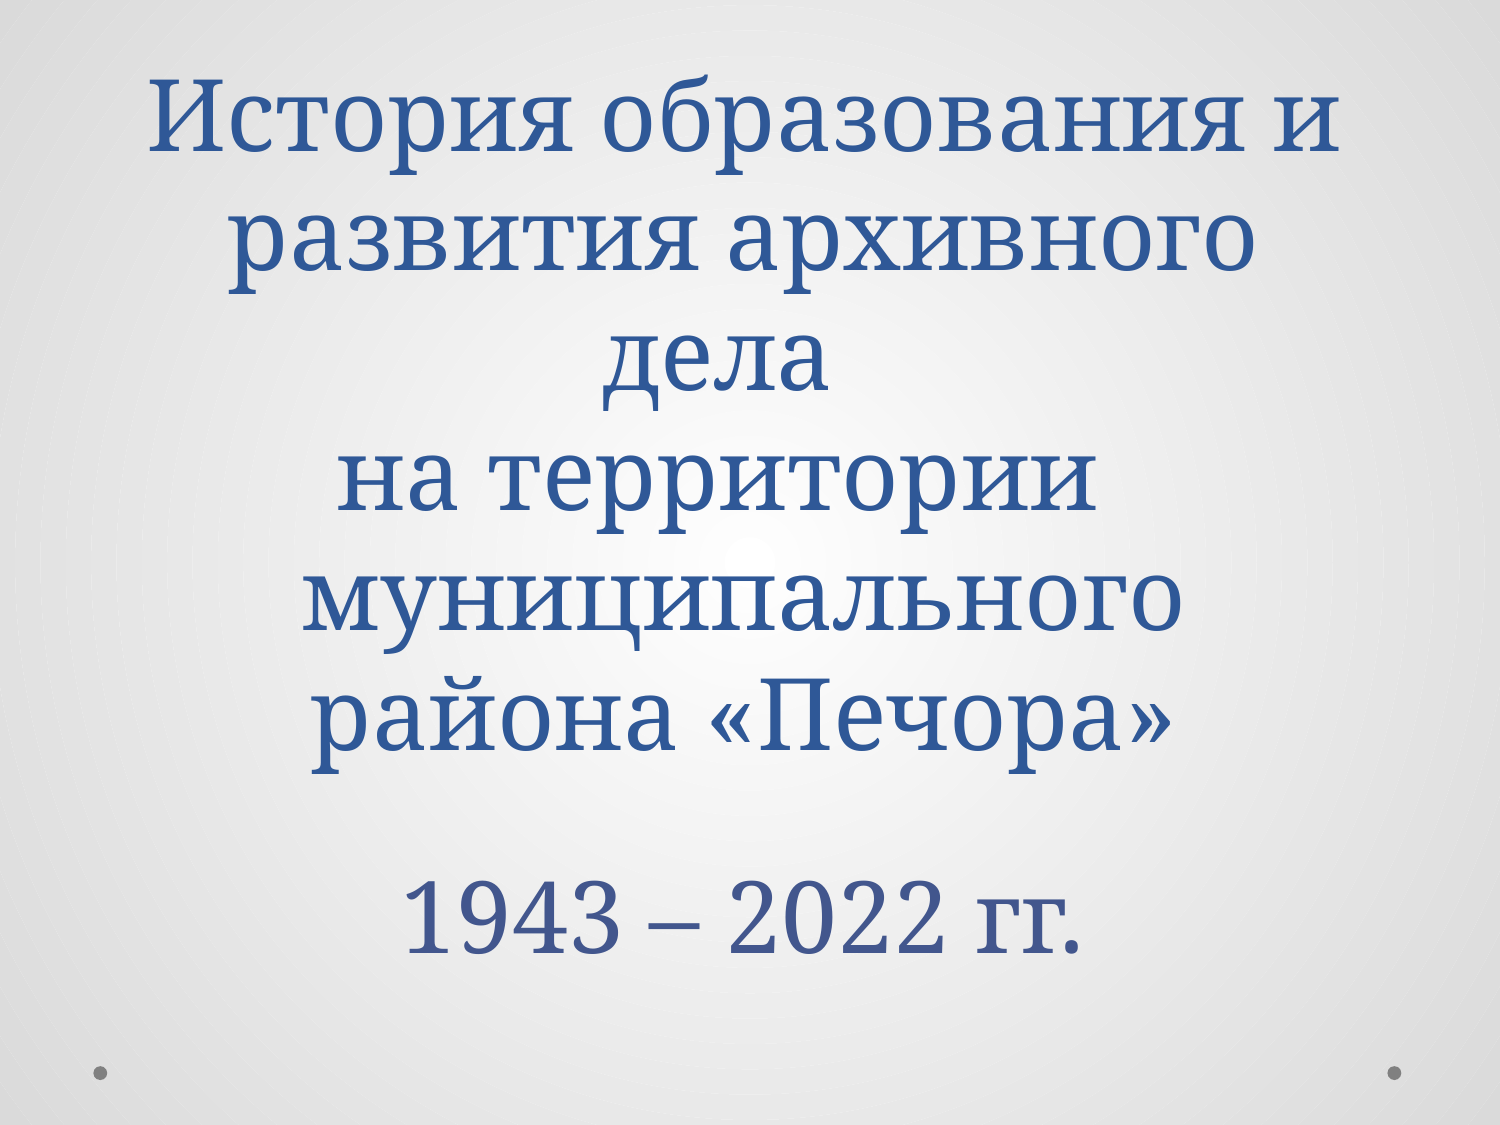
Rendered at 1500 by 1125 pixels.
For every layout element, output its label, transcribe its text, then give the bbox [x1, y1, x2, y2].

title История образования и развития архивного дела на территории муниципального района «Печора» [100, 172, 1388, 779]
subtitle 1943 – 2022 гг. [218, 846, 1269, 1046]
